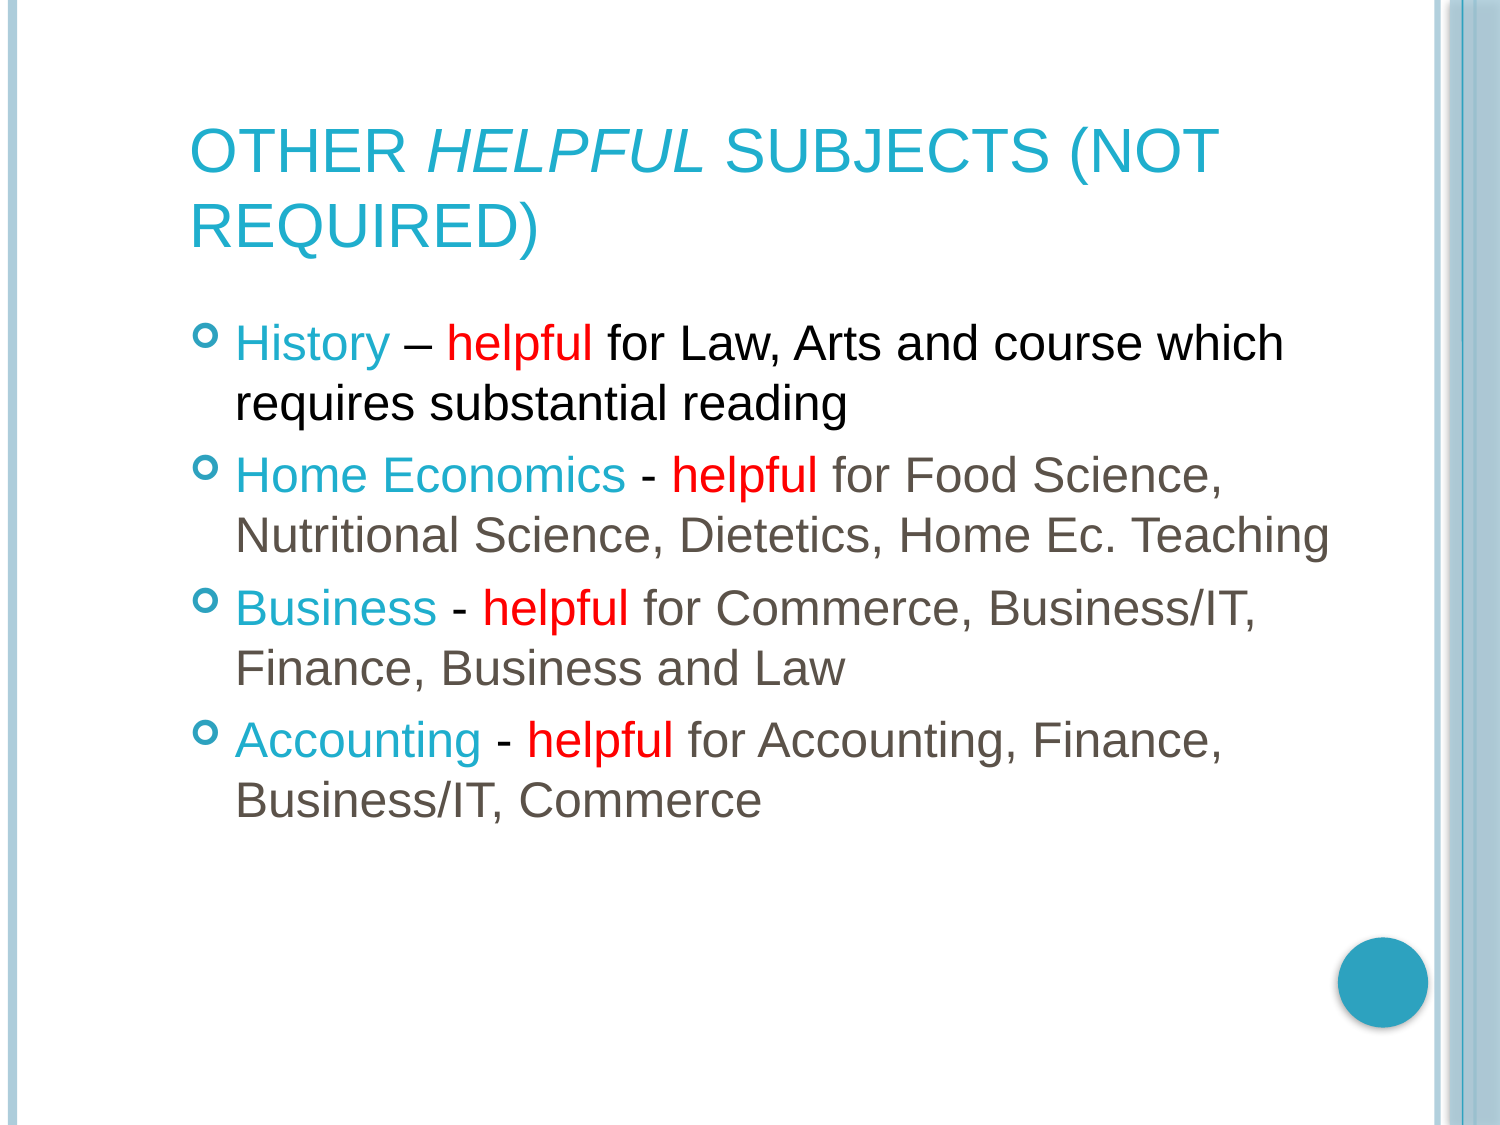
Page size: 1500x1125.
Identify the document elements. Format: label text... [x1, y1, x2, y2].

title Other helpful Subjects (not required) [174, 137, 1450, 268]
list History – helpful for Law, Arts and course which requires substantial reading Home Economics - helpful for Food Science, Nutritional Science, Dietetics, Home Ec. Teaching Business - helpful for Commerce, Business/IT, Finance, Business and Law Accounting - helpful for Accounting, Finance, Business/IT, Commerce [174, 302, 1450, 1020]
